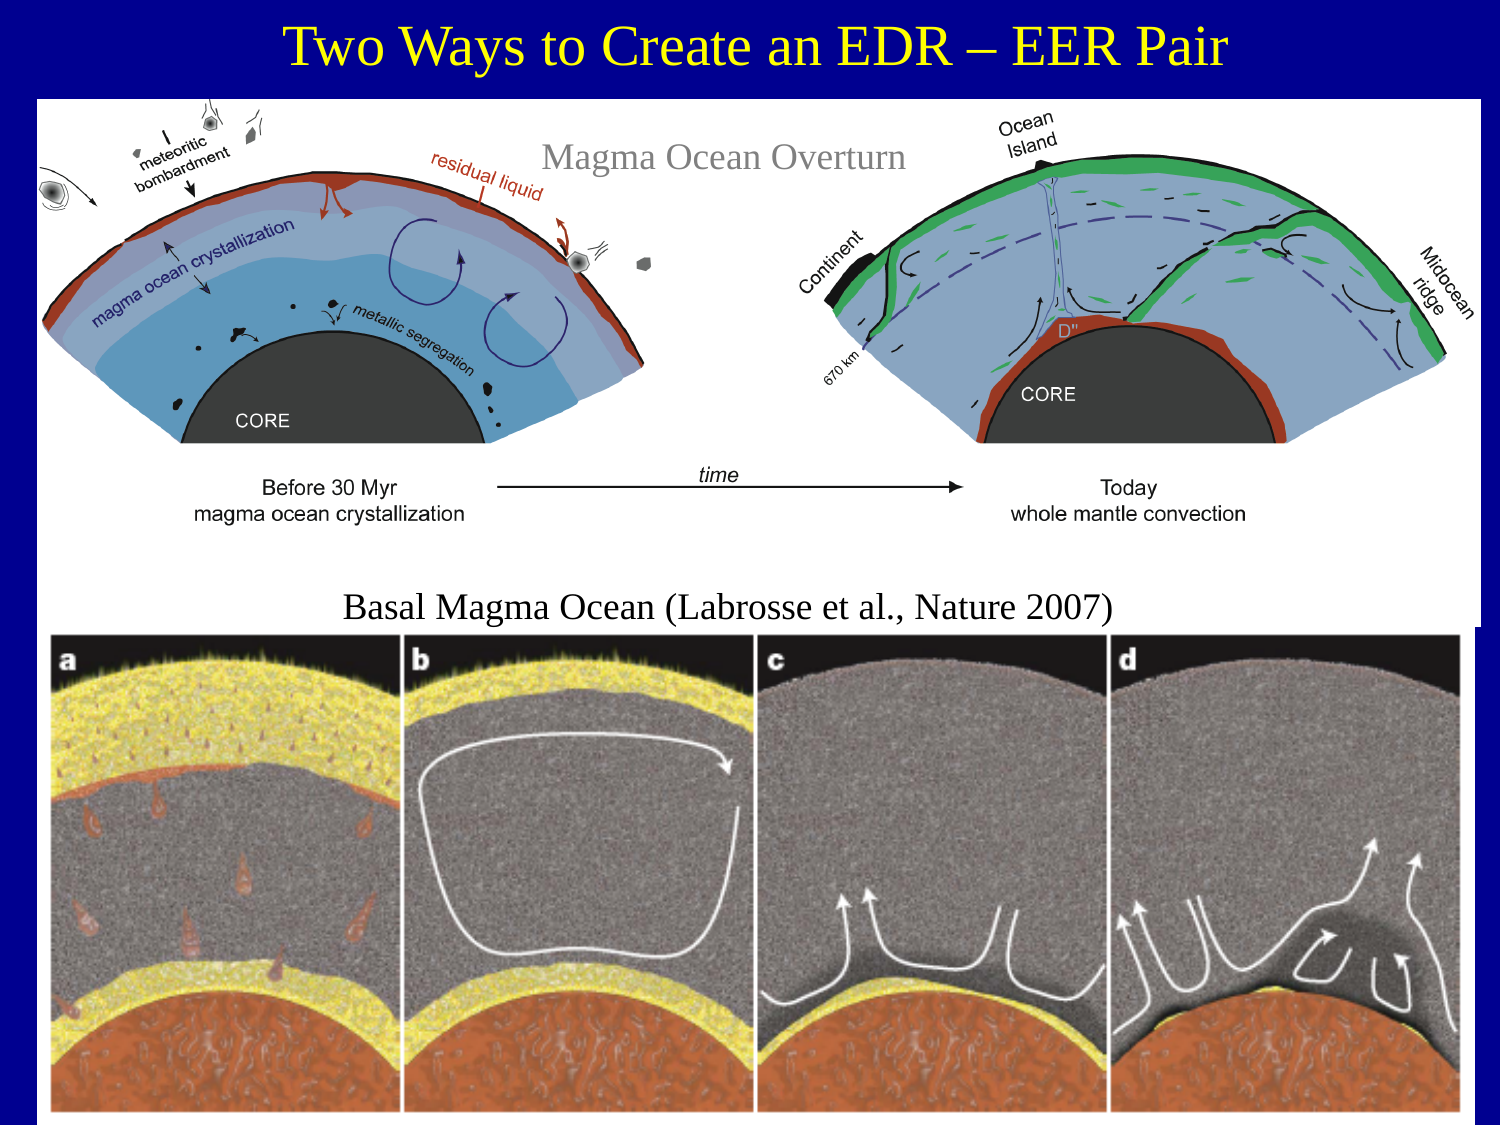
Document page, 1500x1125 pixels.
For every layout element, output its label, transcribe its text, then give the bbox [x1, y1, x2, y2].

text_box Two Ways to Create an EDR – EER Pair [112, 0, 1400, 85]
picture [37, 99, 1481, 1125]
